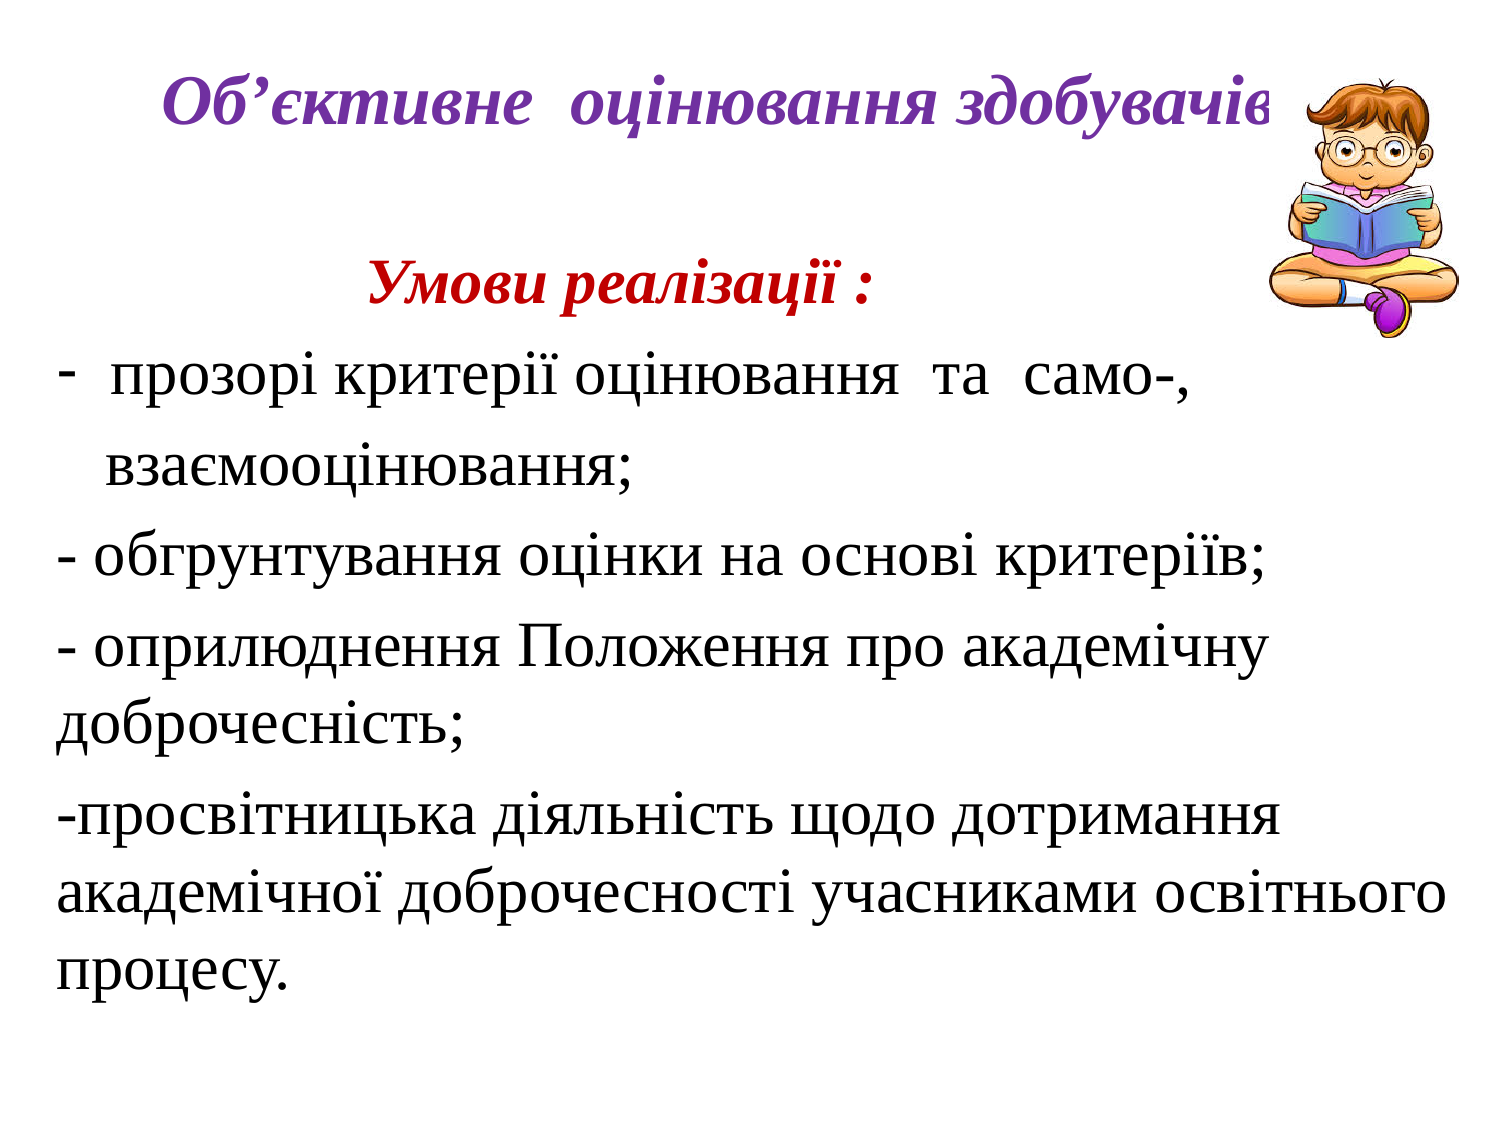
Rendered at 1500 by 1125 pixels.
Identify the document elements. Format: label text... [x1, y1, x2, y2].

picture [1269, 77, 1459, 339]
title Об’єктивне оцінювання здобувачів [75, 45, 1425, 231]
list Умови реалізації : прозорі критерії оцінювання та само-, взаємооцінювання; - обгрунтування оцінки на основі критеріїв; - оприлюднення Положення про академічну доброчесність; -просвітницька діяльність щодо дотримання академічної доброчесності учасниками освітнього процесу. [41, 231, 1483, 1017]
